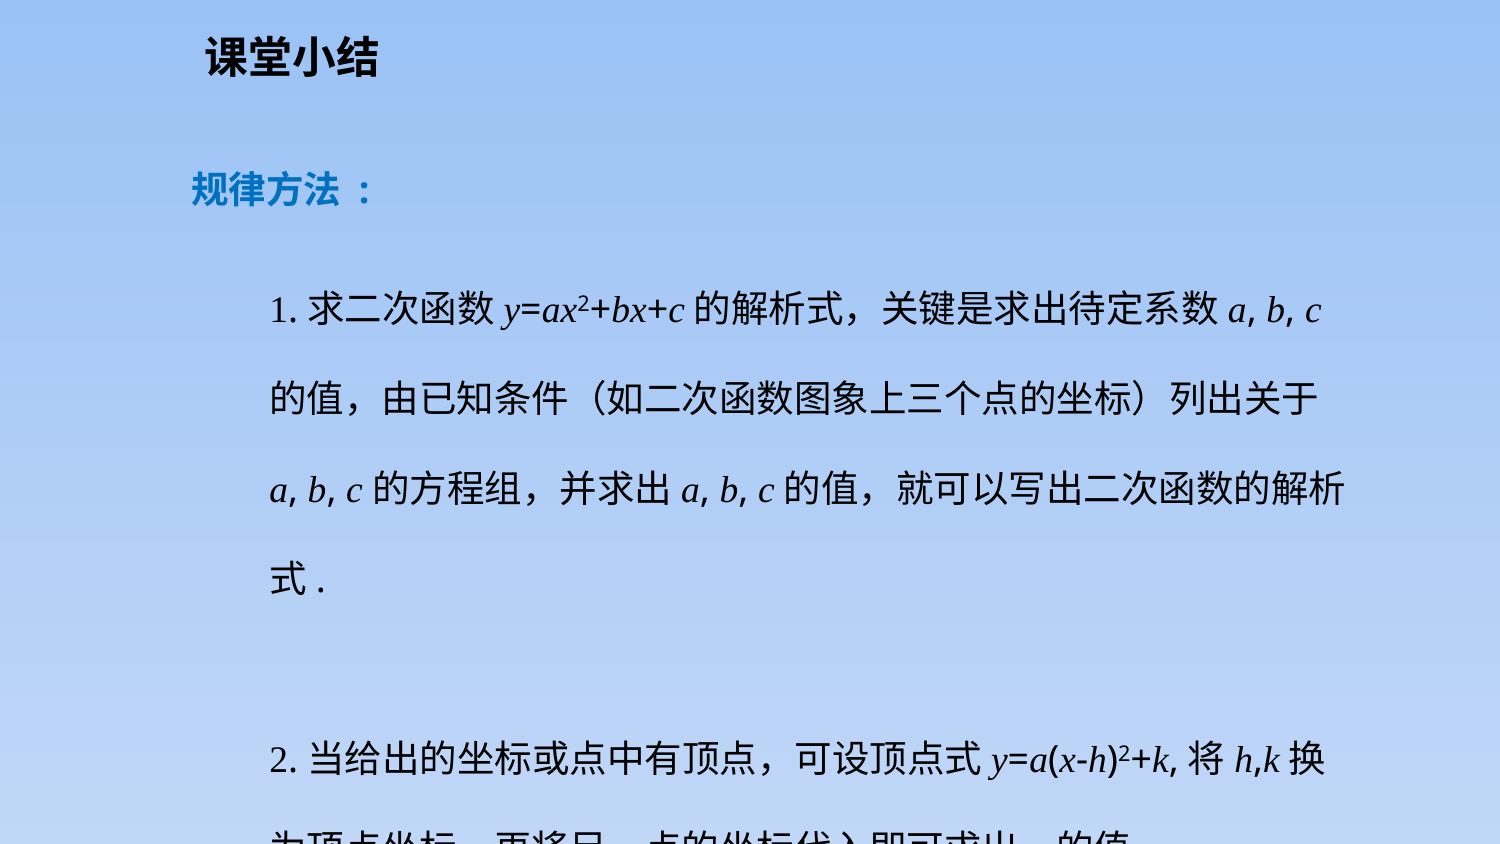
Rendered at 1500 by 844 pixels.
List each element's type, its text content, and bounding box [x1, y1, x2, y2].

text_box 课堂小结 [193, 24, 554, 88]
text_box 1.求二次函数y=ax2+bx+c的解析式，关键是求出待定系数a, b, c的值，由已知条件（如二次函数图象上三个点的坐标）列出关于a, b, c的方程组，并求出a, b, c的值，就可以写出二次函数的解析式. 2.当给出的坐标或点中有顶点，可设顶点式y=a(x-h)2+k,将h,k换为顶点坐标，再将另一点的坐标代入即可求出a的值. [258, 234, 1365, 844]
text_box 规律方法 : [180, 159, 429, 217]
